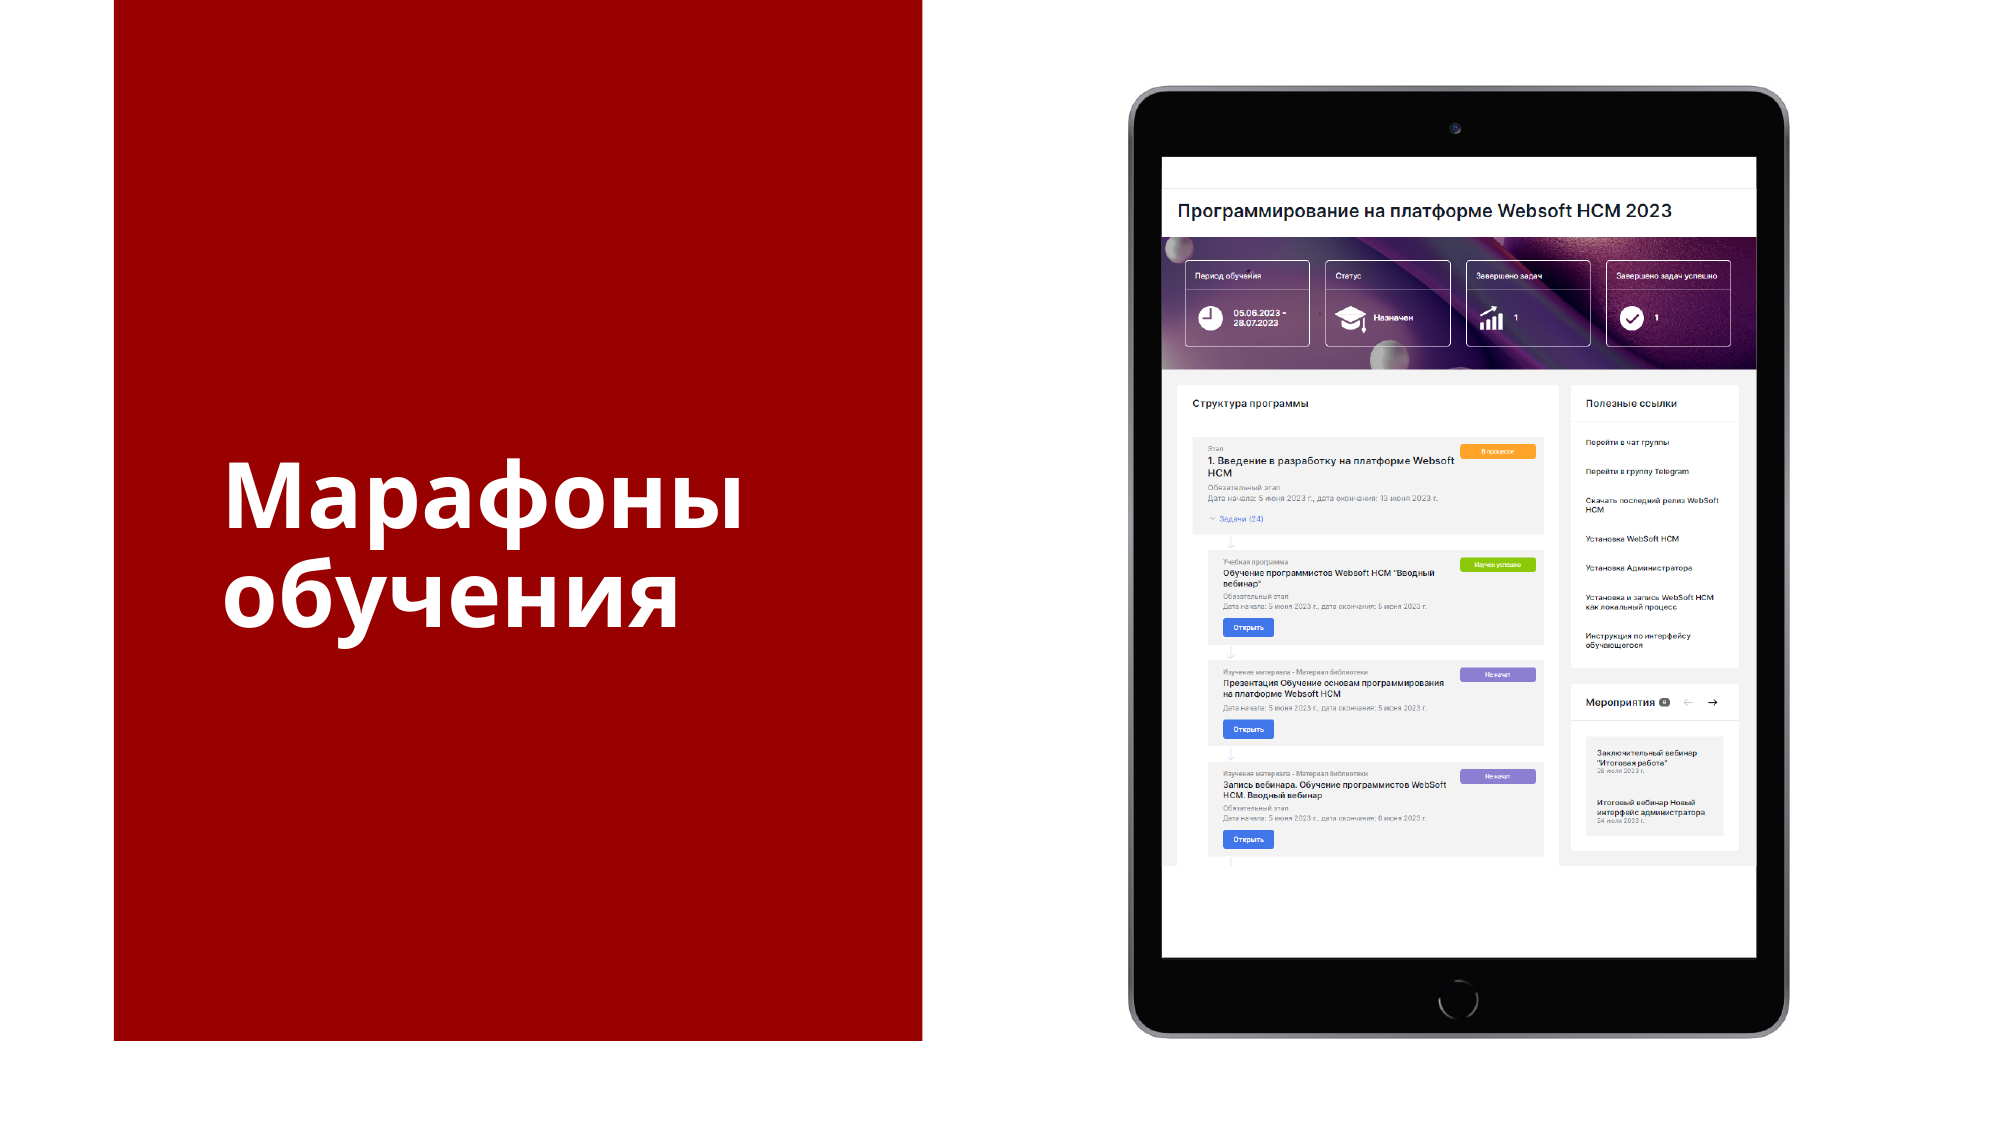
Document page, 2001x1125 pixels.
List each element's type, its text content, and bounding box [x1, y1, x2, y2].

text_box [113, 0, 923, 1042]
title Марафоны обучения [206, 439, 923, 657]
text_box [1108, 67, 1809, 1058]
